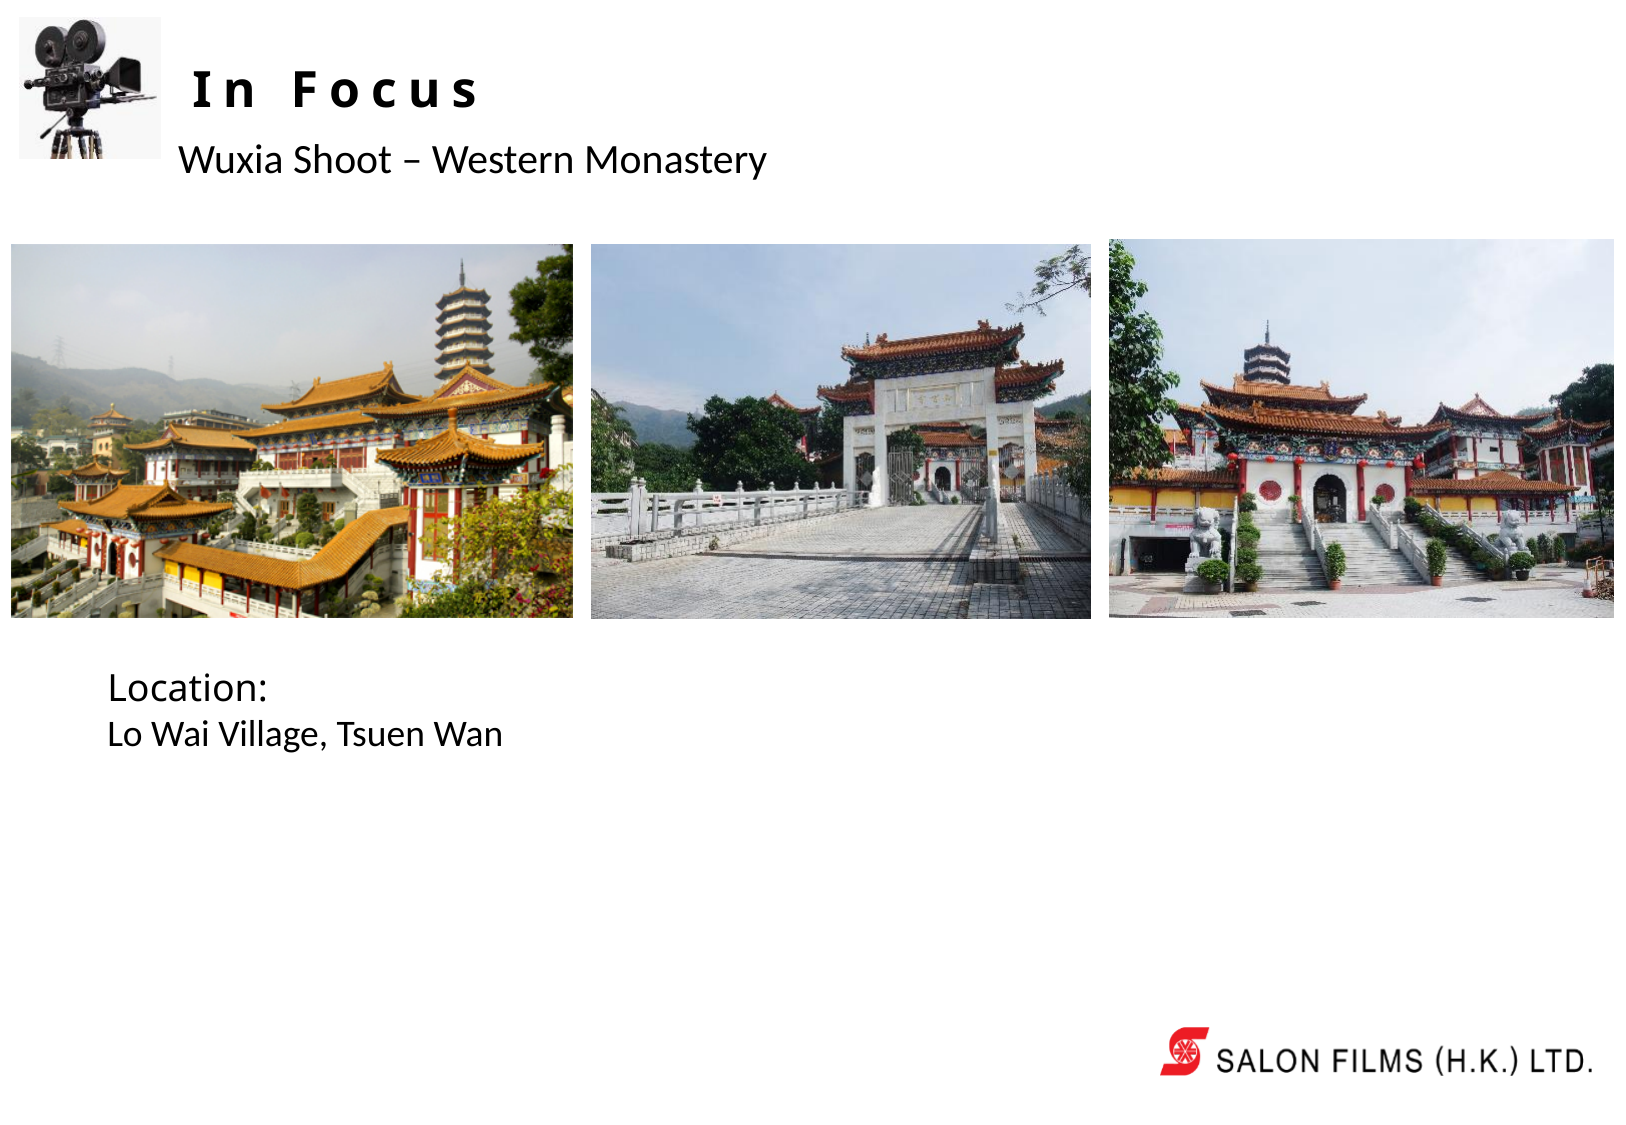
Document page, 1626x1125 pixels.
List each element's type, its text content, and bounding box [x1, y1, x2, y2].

picture [1109, 239, 1614, 618]
picture [19, 17, 161, 159]
text_box Location: Lo Wai Village, Tsuen Wan [92, 656, 519, 762]
picture [1160, 1026, 1592, 1076]
picture [11, 244, 573, 618]
text_box Wuxia Shoot – Western Monastery [163, 124, 783, 190]
text_box In Focus [177, 50, 929, 125]
picture [591, 244, 1091, 619]
